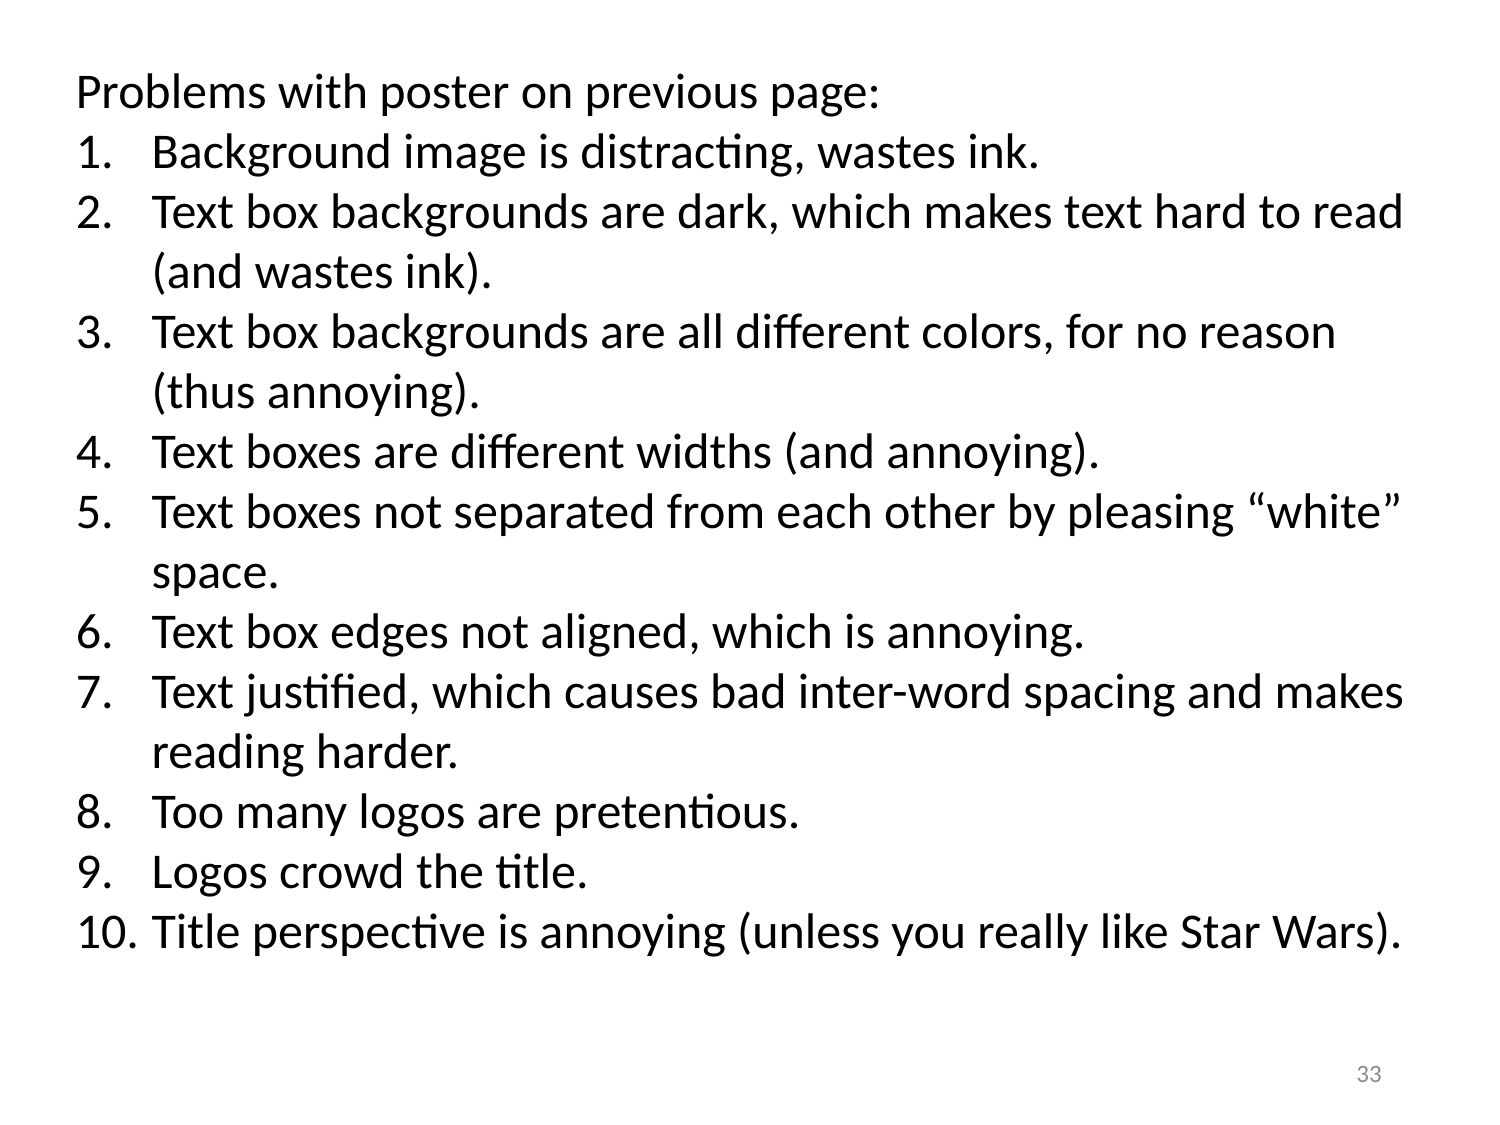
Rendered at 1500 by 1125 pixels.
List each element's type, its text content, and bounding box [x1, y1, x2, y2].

slide_number 33 [1059, 1042, 1397, 1103]
text_box Problems with poster on previous page: Background image is distracting, wastes ink. Text box backgrounds are dark, which makes text hard to read (and wastes ink). Text box backgrounds are all different colors, for no reason (thus annoying). Text boxes are different widths (and annoying). Text boxes not separated from each other by pleasing “white” space. Text box edges not aligned, which is annoying. Text justified, which causes bad inter-word spacing and makes reading harder. Too many logos are pretentious. Logos crowd the title. Title perspective is annoying (unless you really like Star Wars). [61, 50, 1445, 966]
